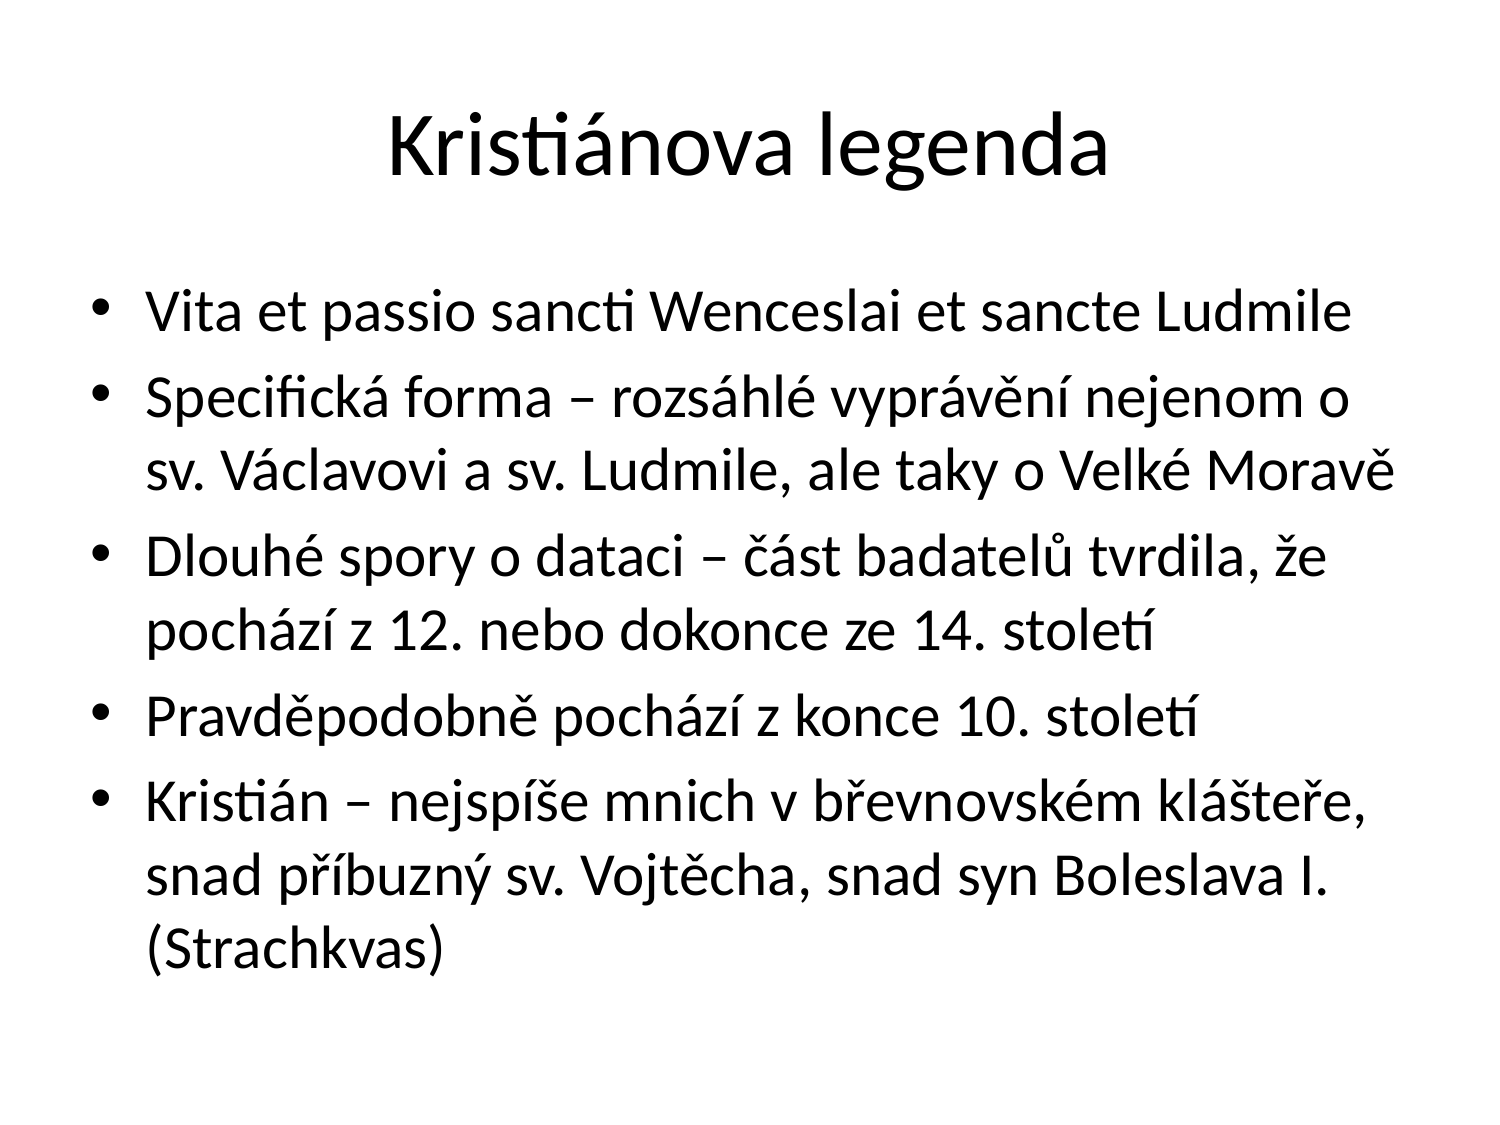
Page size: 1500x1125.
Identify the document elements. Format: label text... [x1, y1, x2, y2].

list Vita et passio sancti Wenceslai et sancte Ludmile Specifická forma – rozsáhlé vyprávění nejenom o sv. Václavovi a sv. Ludmile, ale taky o Velké Moravě Dlouhé spory o dataci – část badatelů tvrdila, že pochází z 12. nebo dokonce ze 14. století Pravděpodobně pochází z konce 10. století Kristián – nejspíše mnich v břevnovském klášteře, snad příbuzný sv. Vojtěcha, snad syn Boleslava I. (Strachkvas) [75, 262, 1425, 1005]
title Kristiánova legenda [75, 45, 1425, 233]
